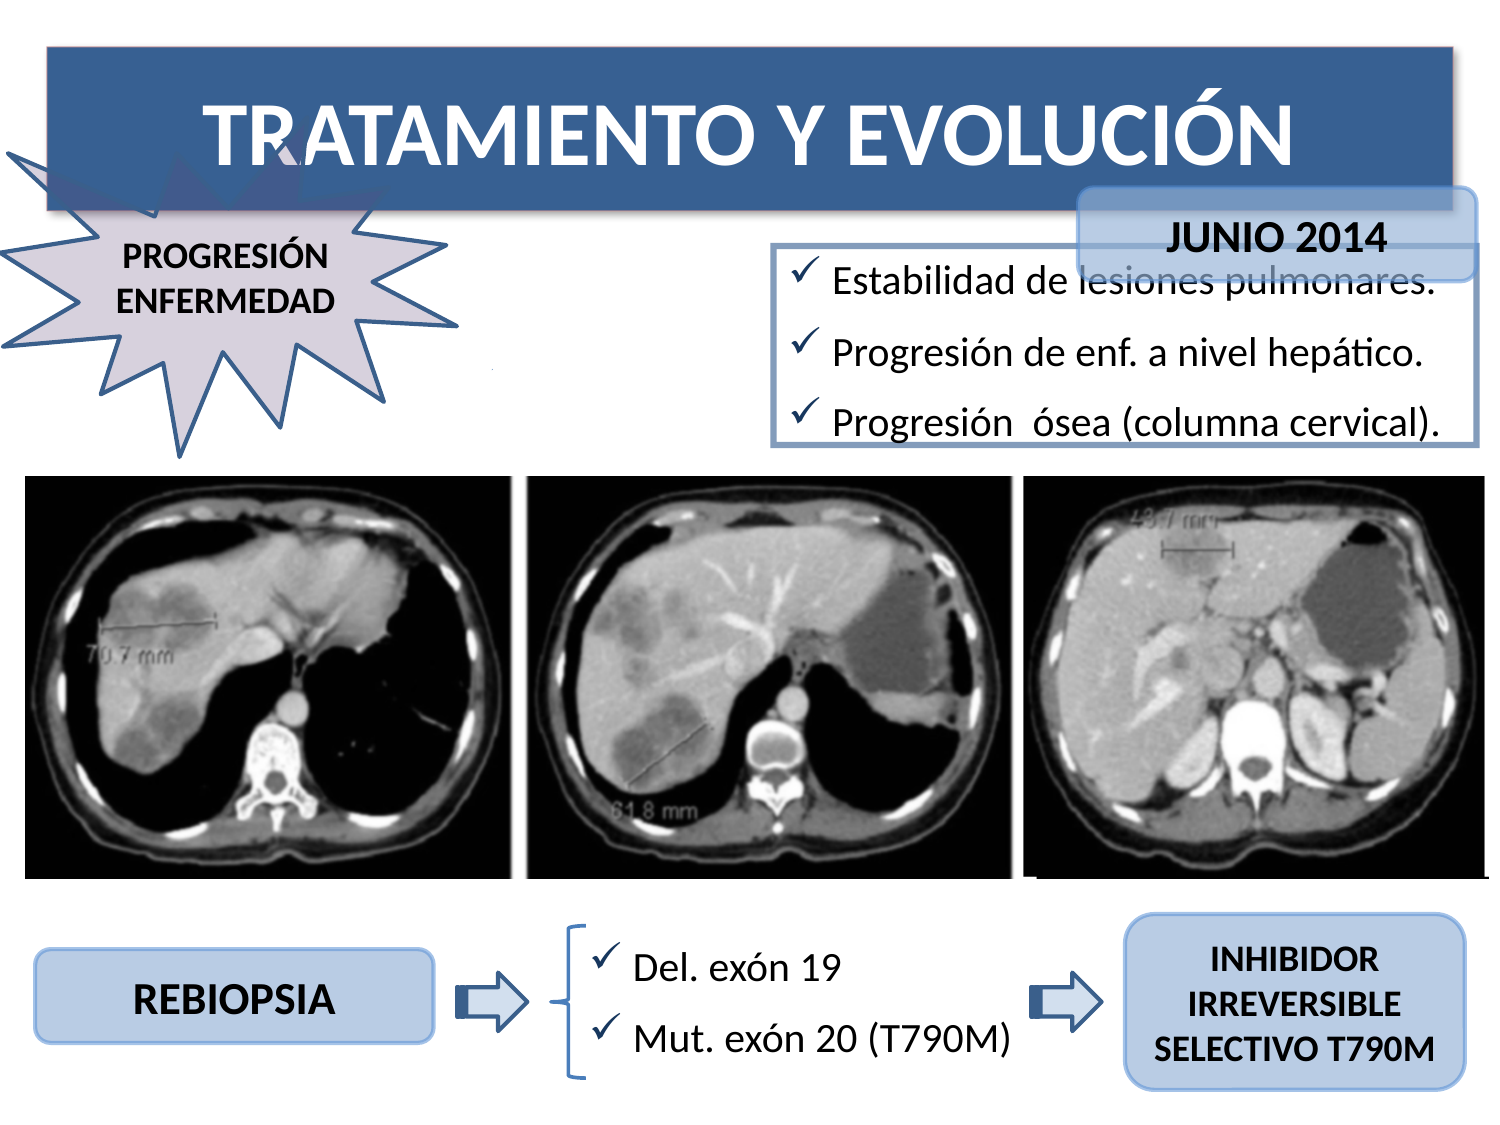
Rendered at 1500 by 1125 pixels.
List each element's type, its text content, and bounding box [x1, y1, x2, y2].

text_box TRATAMIENTO Y EVOLUCIÓN [46, 46, 1454, 212]
text_box REBIOPSIA [32, 946, 436, 1046]
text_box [1030, 913, 1466, 1091]
picture [25, 476, 1489, 880]
text_box JUNIO 2014 [1075, 185, 1479, 284]
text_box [456, 925, 1025, 1079]
text_box PROGRESIÓN ENFERMEDAD [0, 115, 459, 460]
text_box Estabilidad de lesiones pulmonares. Progresión de enf. a nivel hepático. Progresión ósea (columna cervical). [773, 246, 1477, 446]
